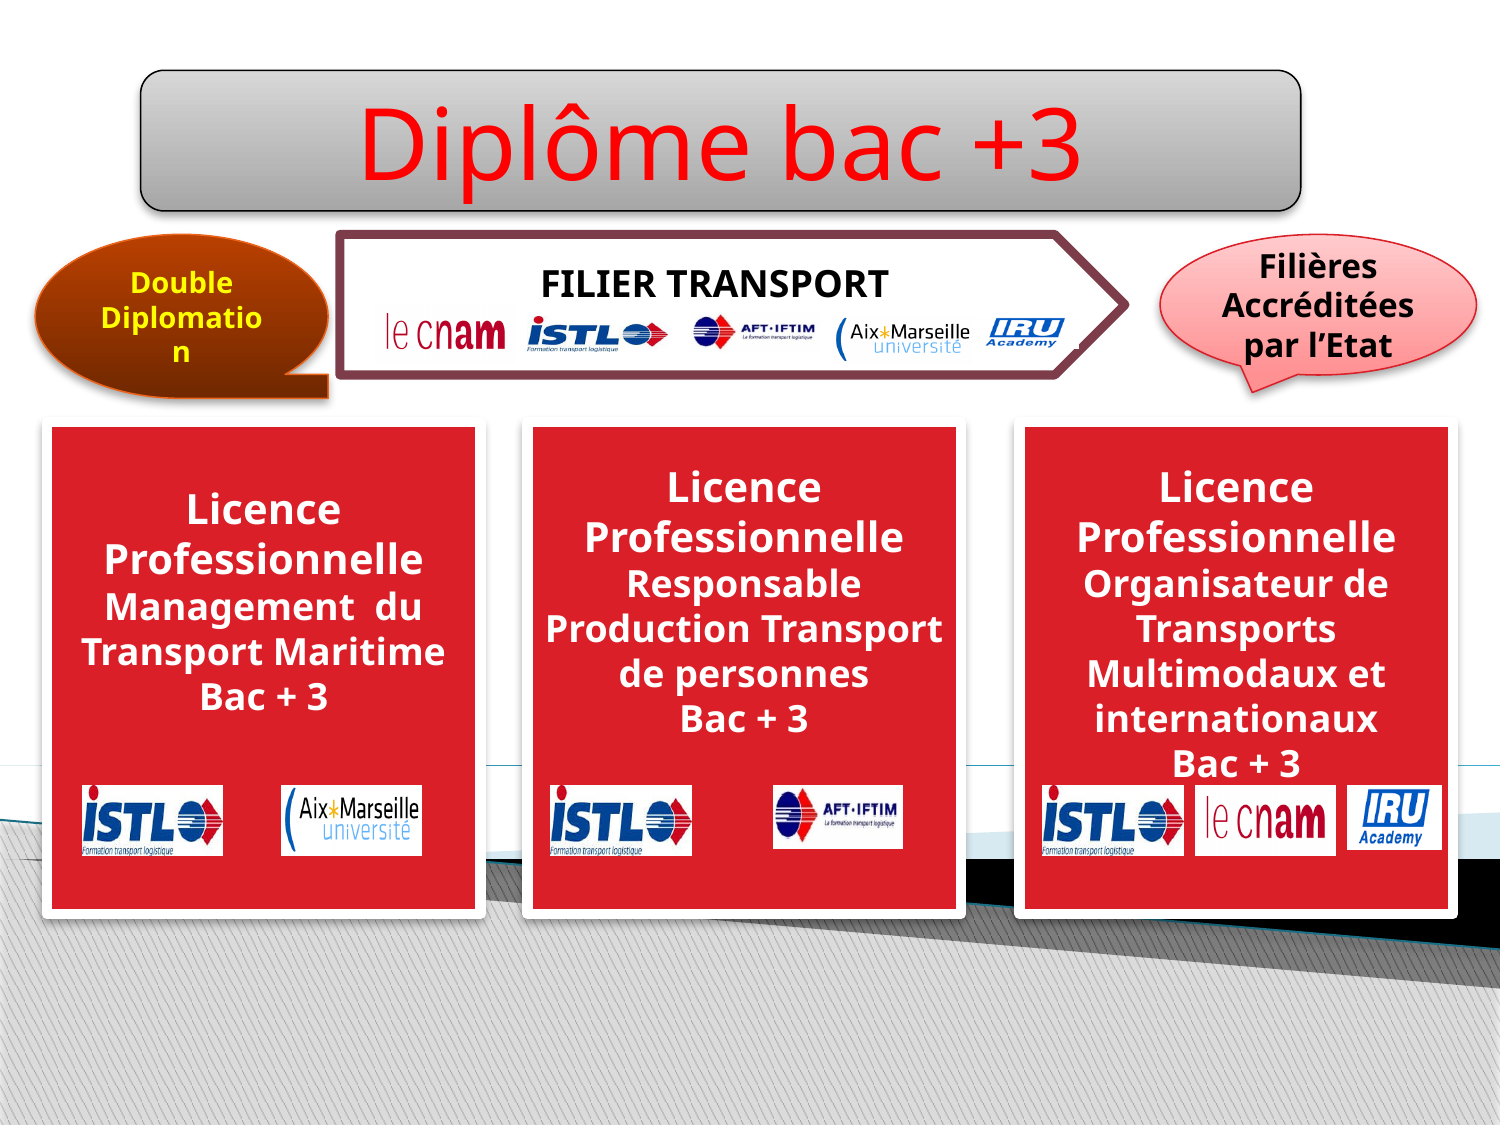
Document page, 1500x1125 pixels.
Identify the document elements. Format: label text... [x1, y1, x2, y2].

text_box FILIER TRANSPORT [335, 229, 1130, 380]
picture [374, 304, 516, 364]
picture [831, 316, 1079, 364]
picture [703, 905, 1500, 989]
picture [486, 863, 522, 904]
picture [527, 316, 669, 352]
picture [550, 784, 692, 856]
text_box Diplôme bac +3 [139, 69, 1302, 212]
text_box Licence Professionnelle Organisateur de Transports Multimodaux et internationaux Bac + 3 [1014, 417, 1458, 919]
picture [691, 312, 821, 353]
picture [1042, 784, 1184, 856]
picture [280, 784, 423, 856]
text_box Double Diplomation [34, 233, 329, 400]
picture [1347, 784, 1442, 850]
picture [1195, 784, 1337, 856]
text_box Licence Professionnelle Responsable Production Transport de personnes Bac + 3 [522, 417, 966, 919]
text_box Filières Accréditées par l’Etat [1159, 233, 1478, 394]
text_box Licence Professionnelle Management du Transport Maritime Bac + 3 [42, 417, 486, 919]
picture [81, 784, 223, 856]
picture [773, 784, 903, 849]
